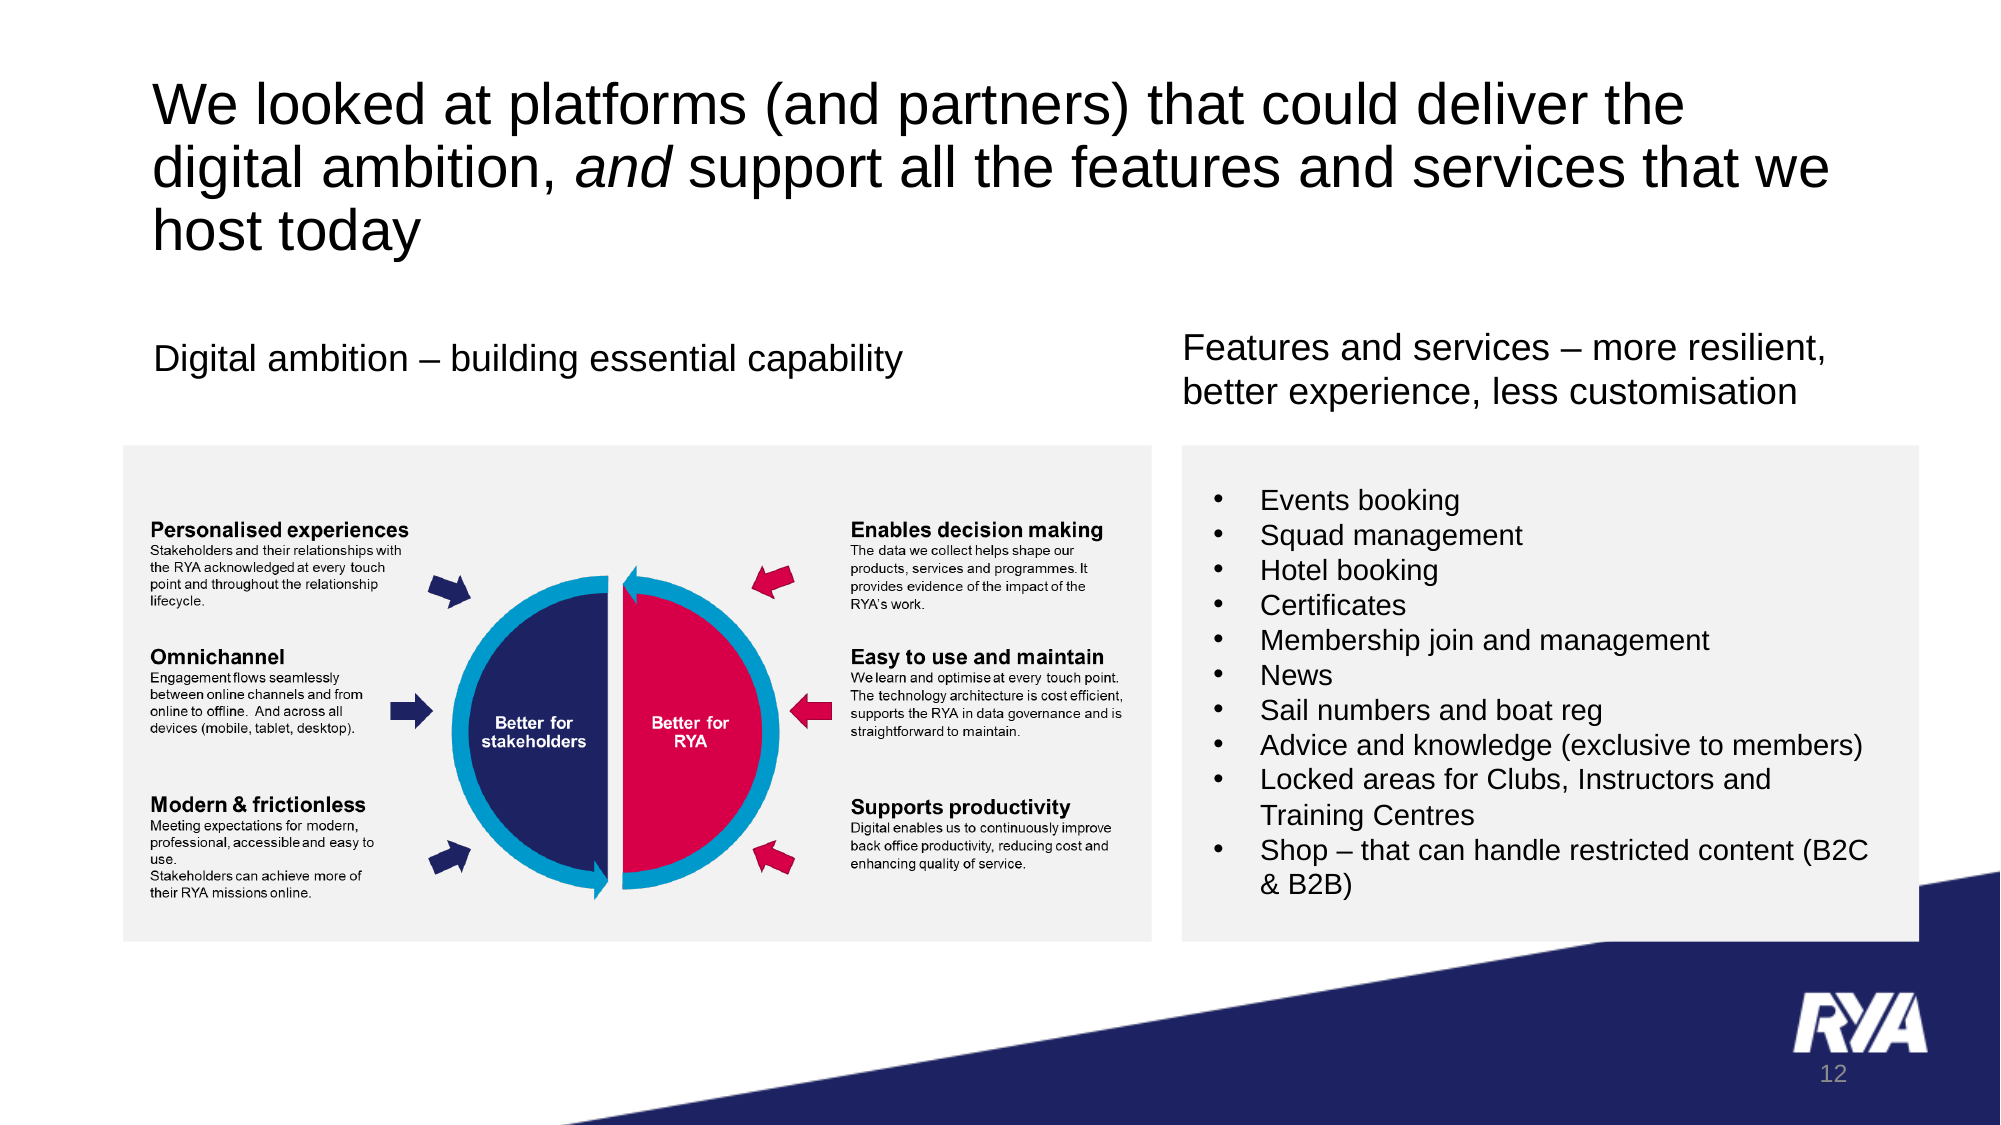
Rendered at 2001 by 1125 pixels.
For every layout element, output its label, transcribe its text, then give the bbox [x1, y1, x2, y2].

text_box [122, 444, 1153, 943]
text_box Digital ambition – building essential capability [138, 326, 919, 387]
text_box Features and services – more resilient, better experience, less customisation [1167, 315, 1920, 420]
title We looked at platforms (and partners) that could deliver the digital ambition, and support all the features and services that we host today [137, 59, 1863, 278]
text_box Events booking Squad management Hotel booking Certificates Membership join and management News Sail numbers and boat reg Advice and knowledge (exclusive to members) Locked areas for Clubs, Instructors and Training Centres Shop – that can handle restricted content (B2C & B2B) [1198, 473, 1889, 954]
picture [137, 509, 1152, 924]
slide_number 12 [1412, 1042, 1863, 1103]
text_box [1181, 444, 1920, 943]
